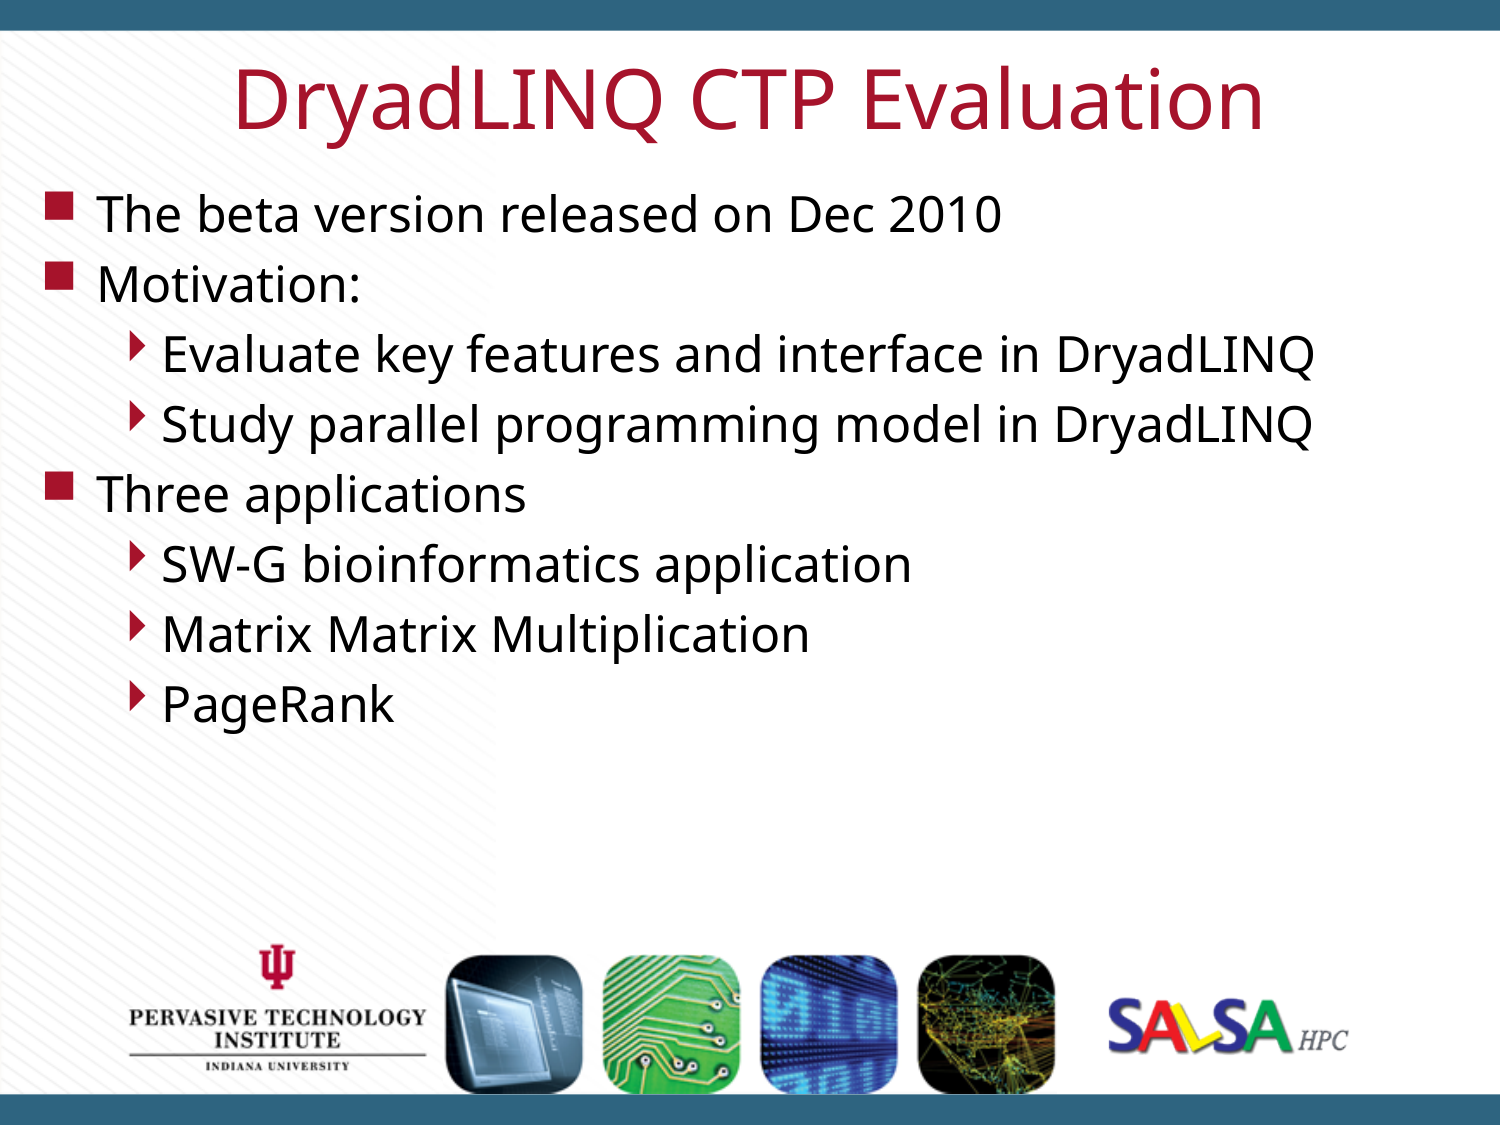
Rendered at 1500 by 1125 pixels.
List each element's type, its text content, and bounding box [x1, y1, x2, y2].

title DryadLINQ CTP Evaluation [75, 30, 1425, 163]
list The beta version released on Dec 2010 Motivation: Evaluate key features and interface in DryadLINQ Study parallel programming model in DryadLINQ Three applications SW-G bioinformatics application Matrix Matrix Multiplication PageRank [24, 174, 1500, 963]
picture [1087, 988, 1354, 1063]
picture [0, 31, 1057, 1094]
